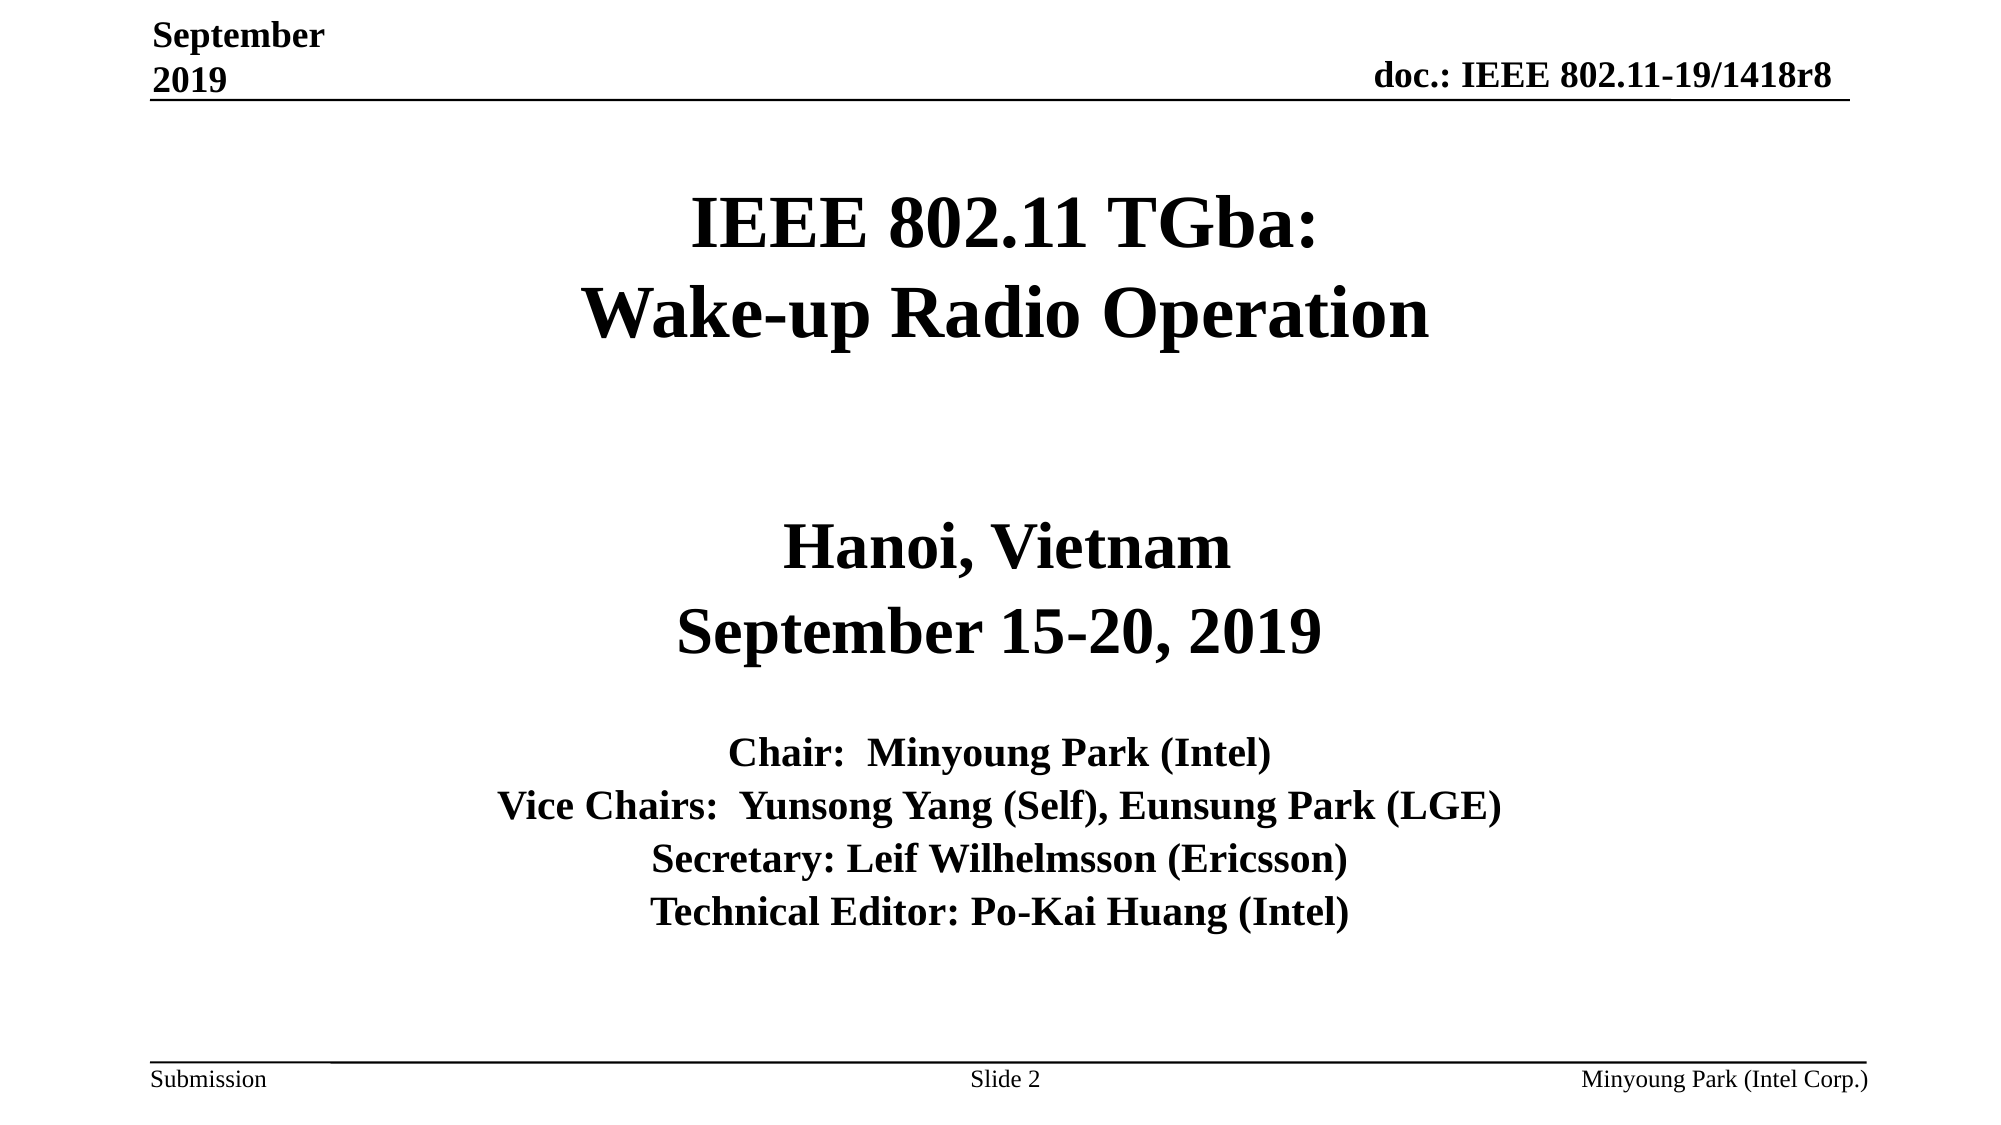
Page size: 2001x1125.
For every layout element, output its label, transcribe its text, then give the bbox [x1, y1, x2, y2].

footer Minyoung Park (Intel Corp.) [1266, 1061, 1869, 1093]
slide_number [152, 54, 347, 101]
title IEEE 802.11 TGba: Wake-up Radio Operation [367, 175, 1643, 324]
list Hanoi, Vietnam September 15-20, 2019 Chair: Minyoung Park (Intel) Vice Chairs: Yunsong Yang (Self), Eunsung Park (LGE) Secretary: Leif Wilhelmsson (Ericsson) Technical Editor: Po-Kai Huang (Intel) [150, 324, 1850, 1000]
slide_number Slide 2 [969, 1061, 1042, 1093]
